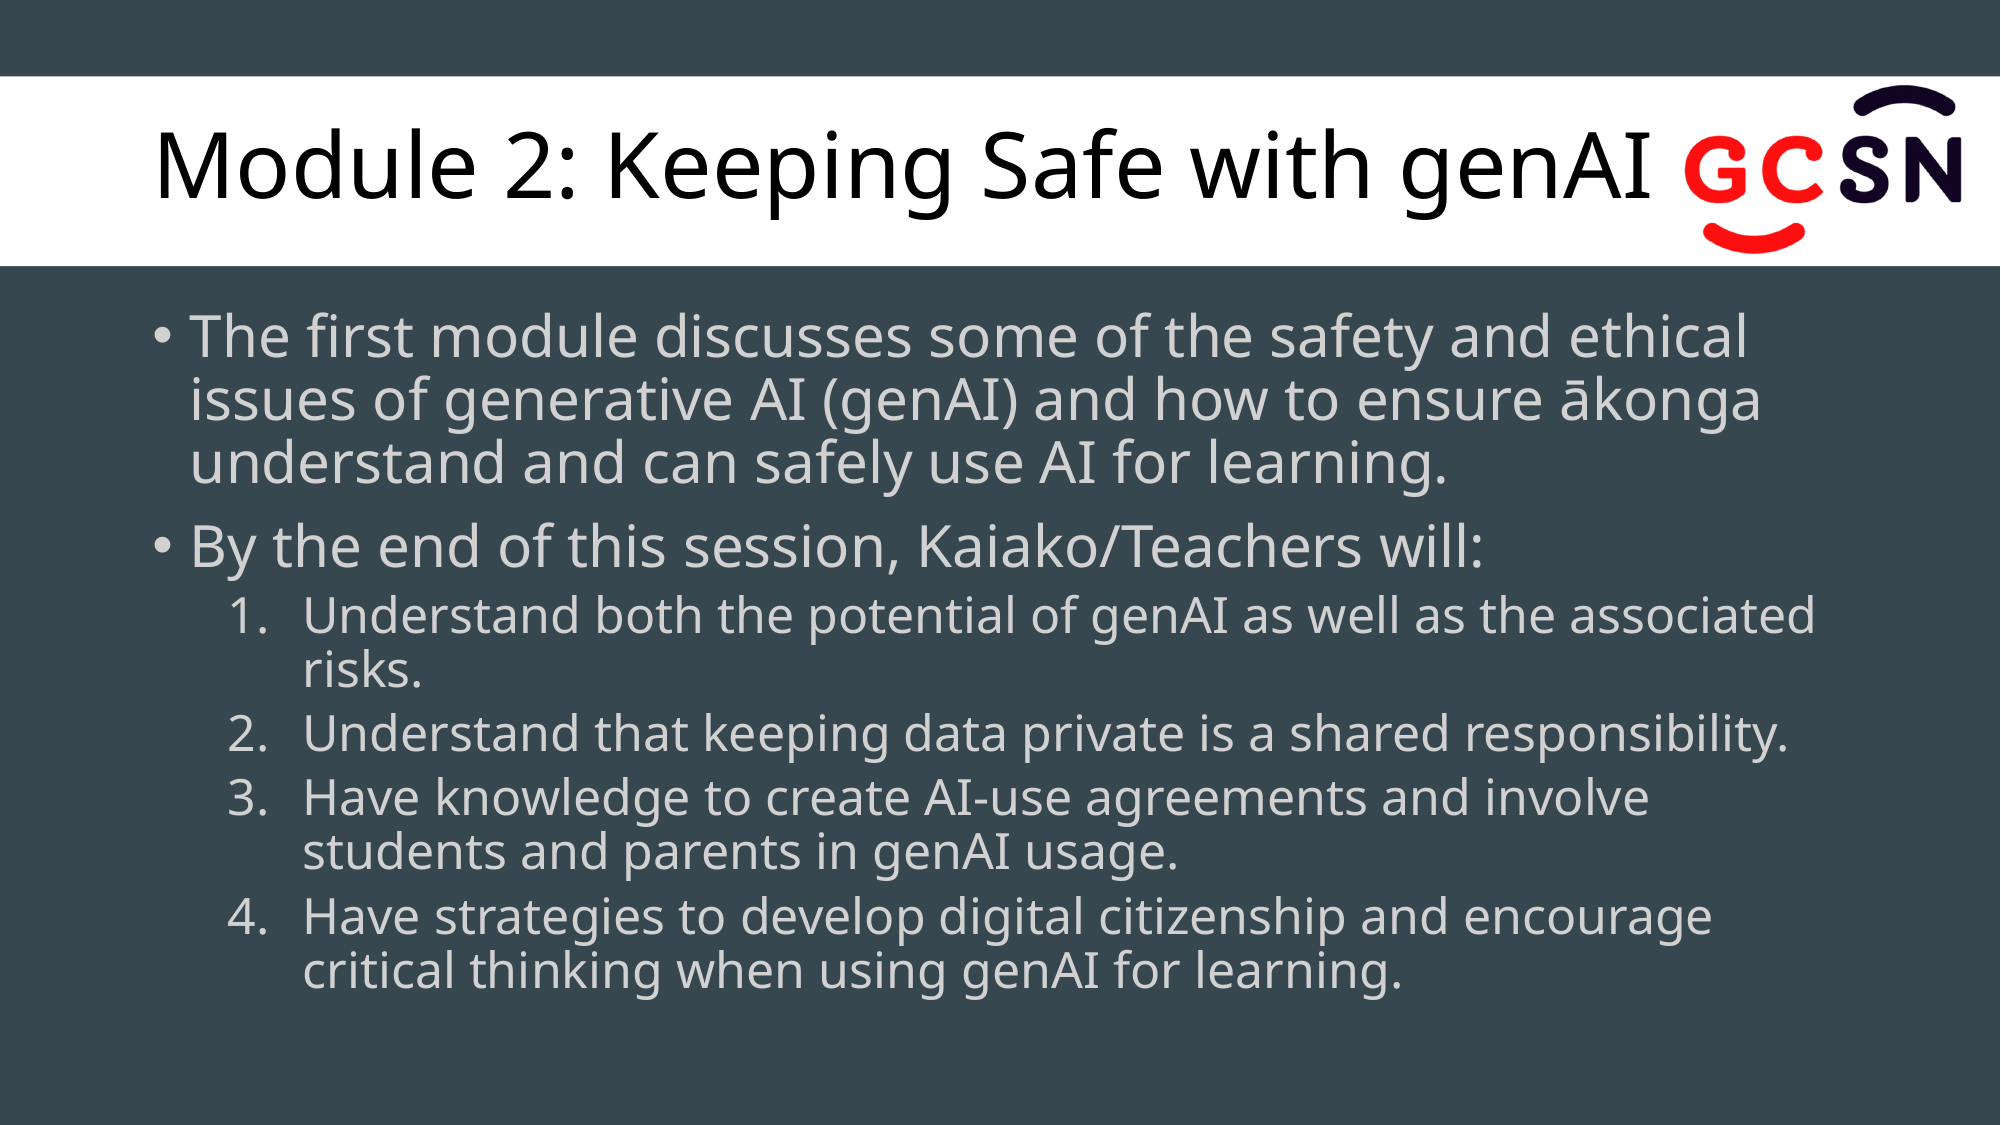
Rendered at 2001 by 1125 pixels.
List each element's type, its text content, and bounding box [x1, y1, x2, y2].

title Module 2: Keeping Safe with genAI [137, 59, 1675, 278]
picture [1644, 60, 2000, 278]
text_box [0, 75, 137, 268]
list The first module discusses some of the safety and ethical issues of generative AI (genAI) and how to ensure ākonga understand and can safely use AI for learning. By the end of this session, Kaiako/Teachers will: Understand both the potential of genAI as well as the associated risks. Understand that keeping data private is a shared responsibility. Have knowledge to create AI-use agreements and involve students and parents in genAI usage. Have strategies to develop digital citizenship and encourage critical thinking when using genAI for learning. [137, 299, 1863, 1014]
